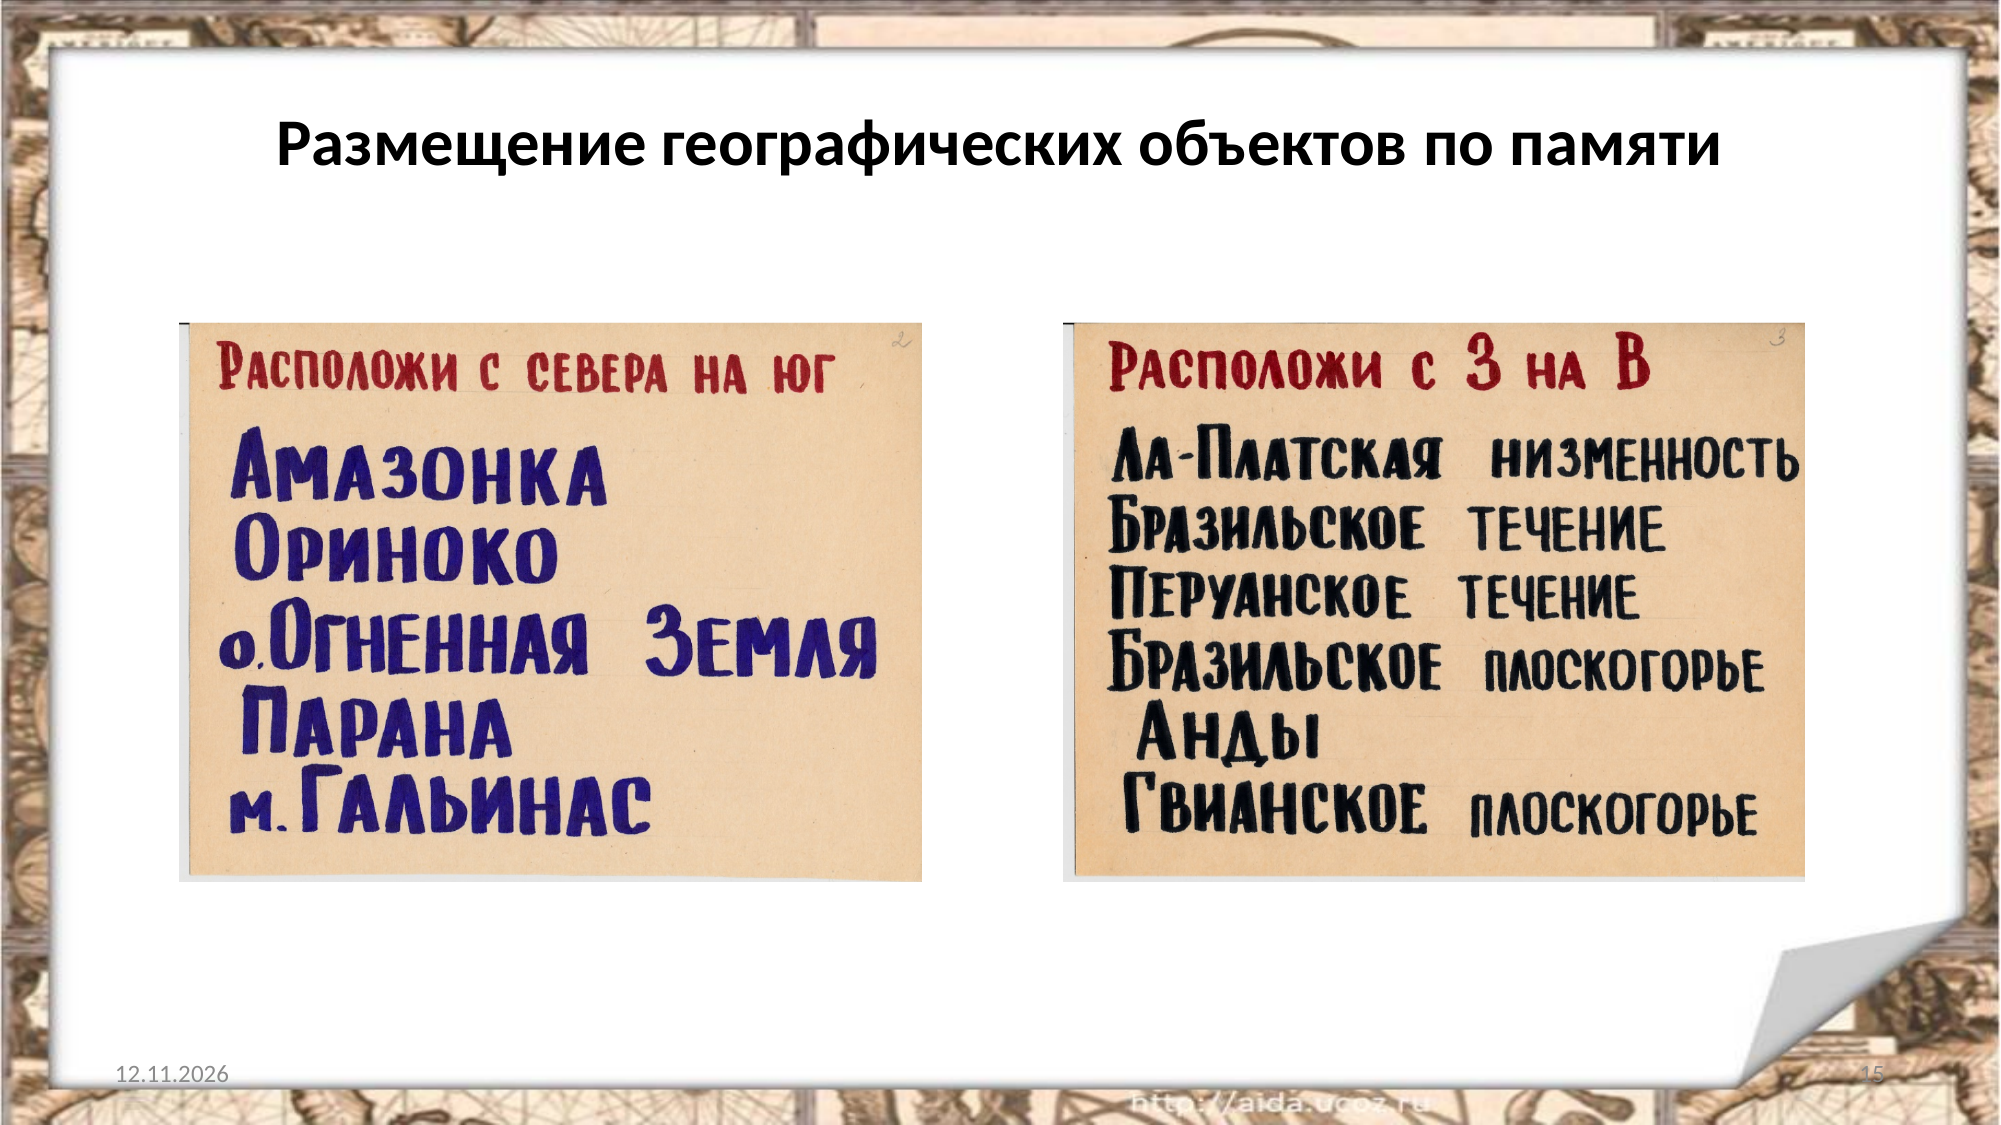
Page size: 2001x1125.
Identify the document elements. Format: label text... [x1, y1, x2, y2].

picture [0, 0, 2001, 1125]
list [270, 230, 830, 974]
title Размещение географических объектов по памяти [99, 45, 1900, 233]
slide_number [99, 1042, 567, 1103]
slide_number 15 [1433, 1042, 1900, 1103]
